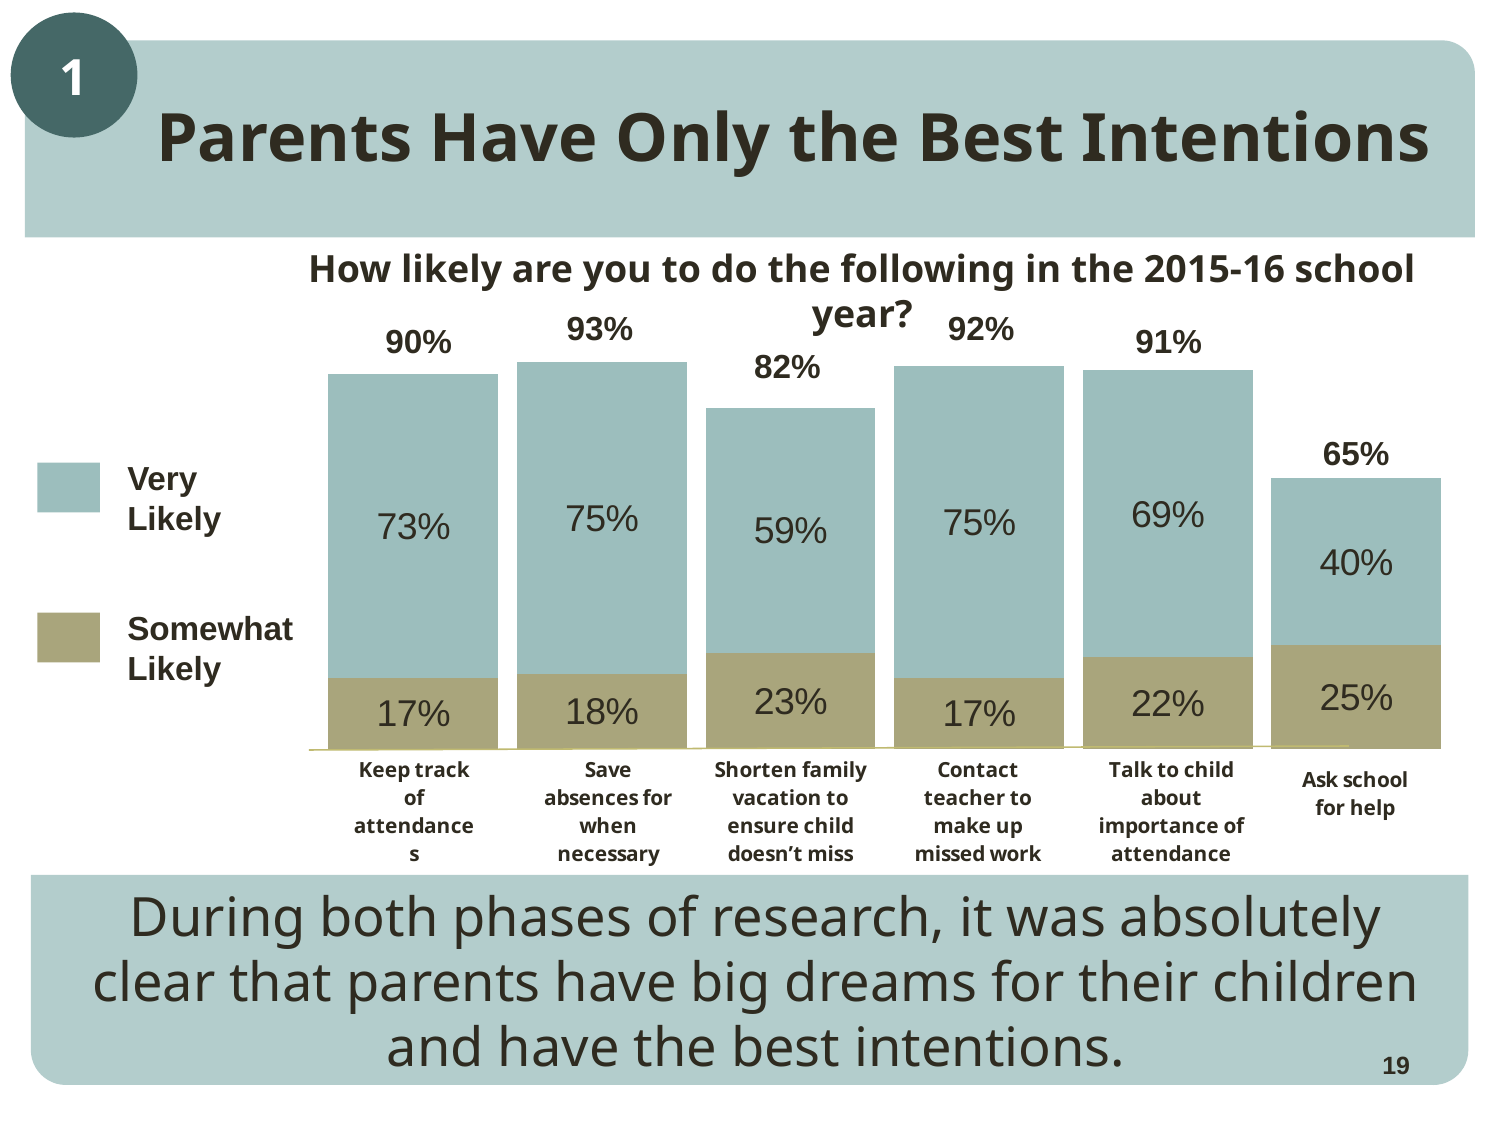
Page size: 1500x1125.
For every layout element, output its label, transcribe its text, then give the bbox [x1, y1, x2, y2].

text_box 19 [1074, 1042, 1425, 1103]
text_box [35, 610, 102, 665]
text_box [128, 40, 1475, 87]
text_box How likely are you to do the following in the 2015-16 school year? [249, 237, 1475, 343]
text_box Somewhat Likely [112, 599, 294, 695]
text_box During both phases of research, it was absolutely clear that parents have big dreams for their children and have the best intentions. [49, 874, 1463, 1085]
chart [299, 262, 1463, 876]
text_box [35, 460, 102, 515]
text_box Parents Have Only the Best Intentions [112, 87, 1475, 183]
text_box [30, 874, 49, 1081]
text_box Very Likely [112, 449, 294, 545]
text_box [1463, 874, 1469, 1069]
text_box 1 [10, 12, 138, 138]
text_box [24, 115, 1475, 238]
